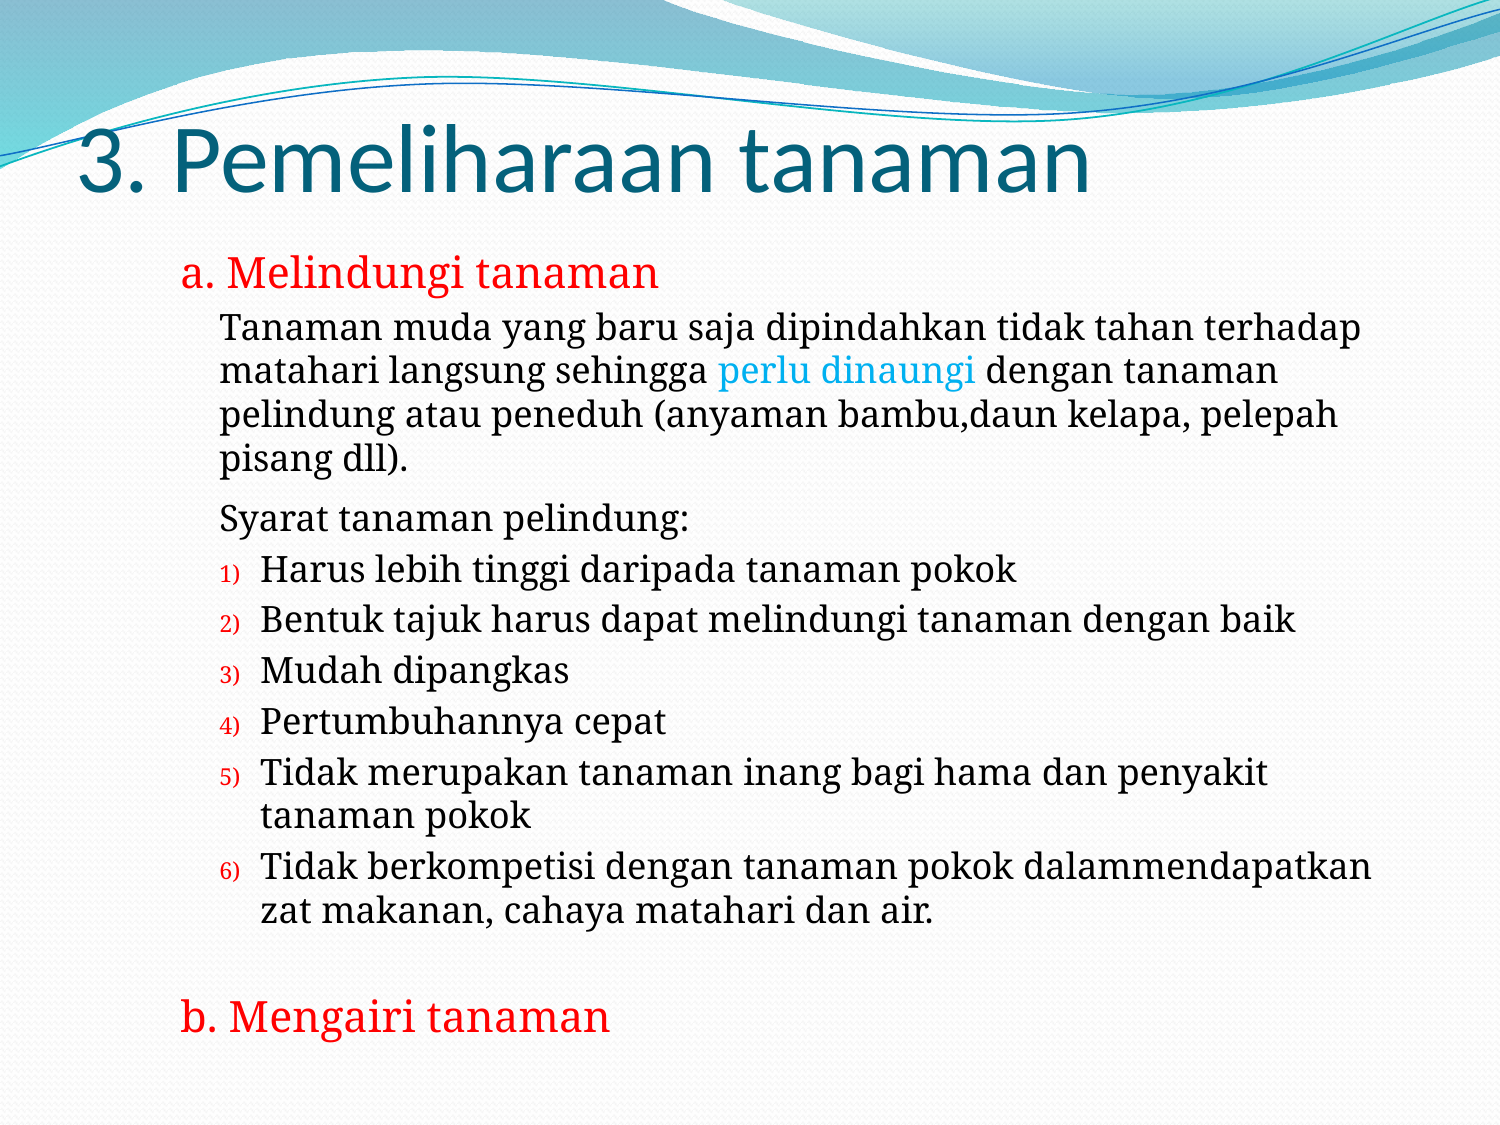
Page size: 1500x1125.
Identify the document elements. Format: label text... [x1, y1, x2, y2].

list a. Melindungi tanaman Tanaman muda yang baru saja dipindahkan tidak tahan terhadap matahari langsung sehingga perlu dinaungi dengan tanaman pelindung atau peneduh (anyaman bambu,daun kelapa, pelepah pisang dll). Syarat tanaman pelindung: Harus lebih tinggi daripada tanaman pokok Bentuk tajuk harus dapat melindungi tanaman dengan baik Mudah dipangkas Pertumbuhannya cepat Tidak merupakan tanaman inang bagi hama dan penyakit tanaman pokok Tidak berkompetisi dengan tanaman pokok dalammendapatkan zat makanan, cahaya matahari dan air. b. Mengairi tanaman [75, 237, 1425, 1050]
title 3. Pemeliharaan tanaman [75, 87, 1425, 213]
